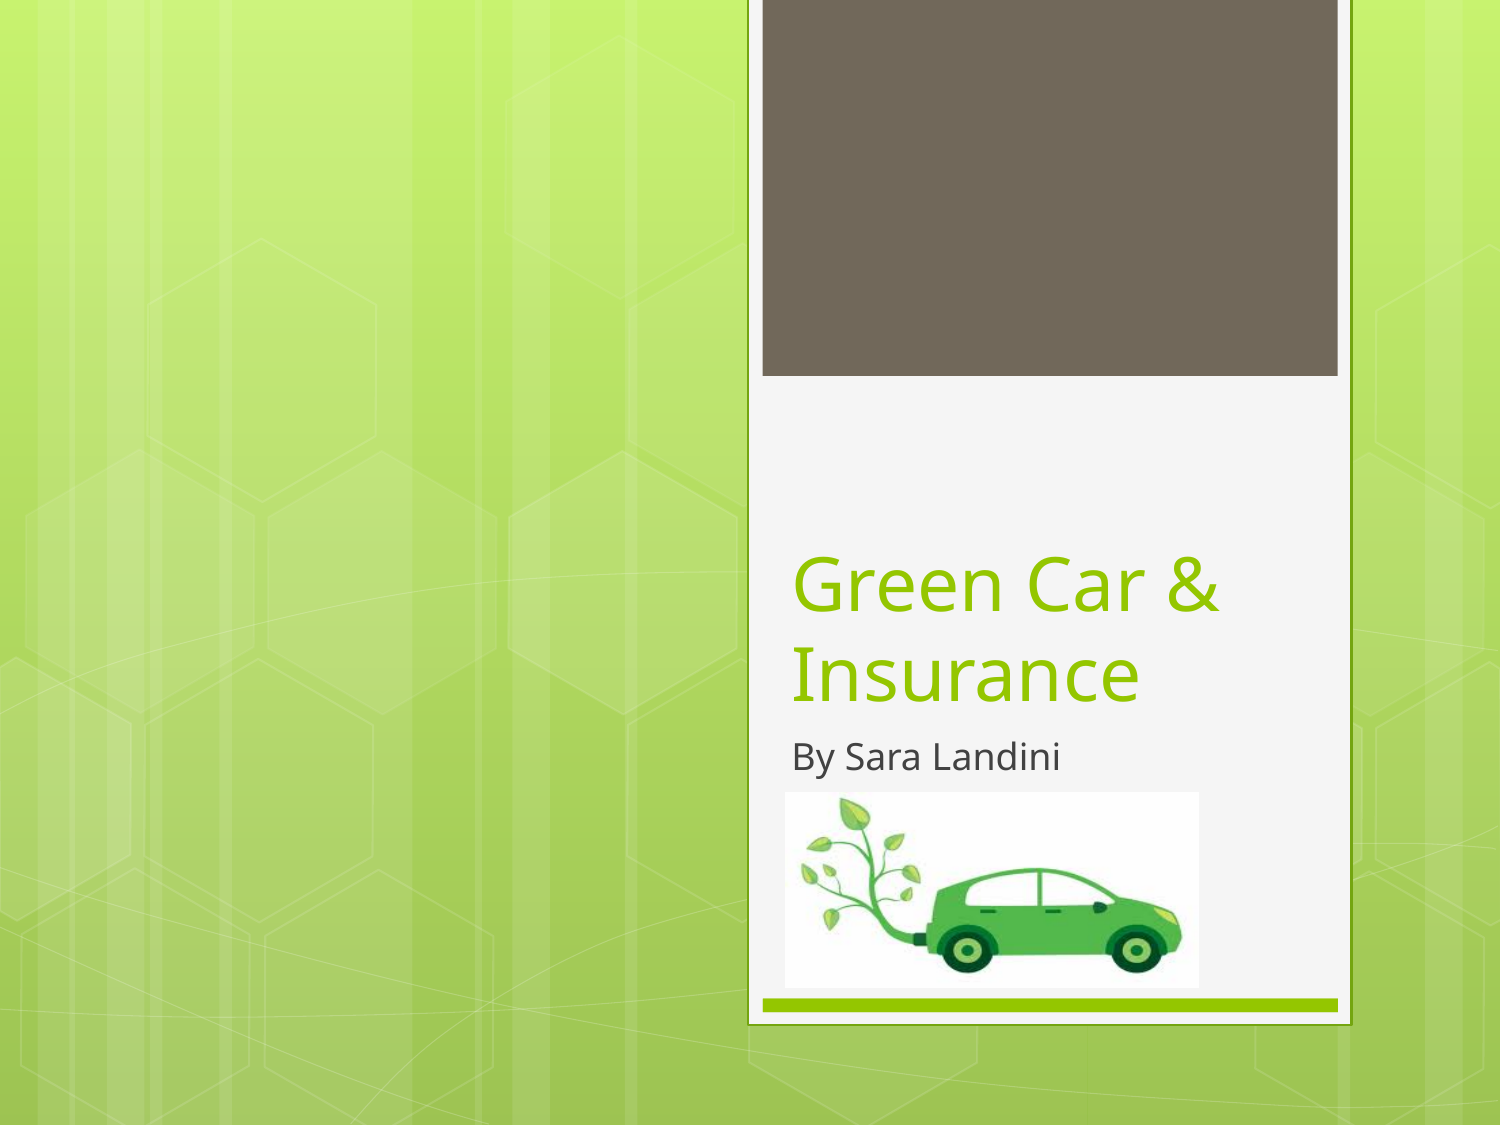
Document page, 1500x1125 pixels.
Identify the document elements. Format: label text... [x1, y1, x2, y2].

picture [785, 792, 1200, 988]
subtitle By Sara Landini [776, 725, 1320, 988]
title Green Car & Insurance [776, 444, 1320, 724]
